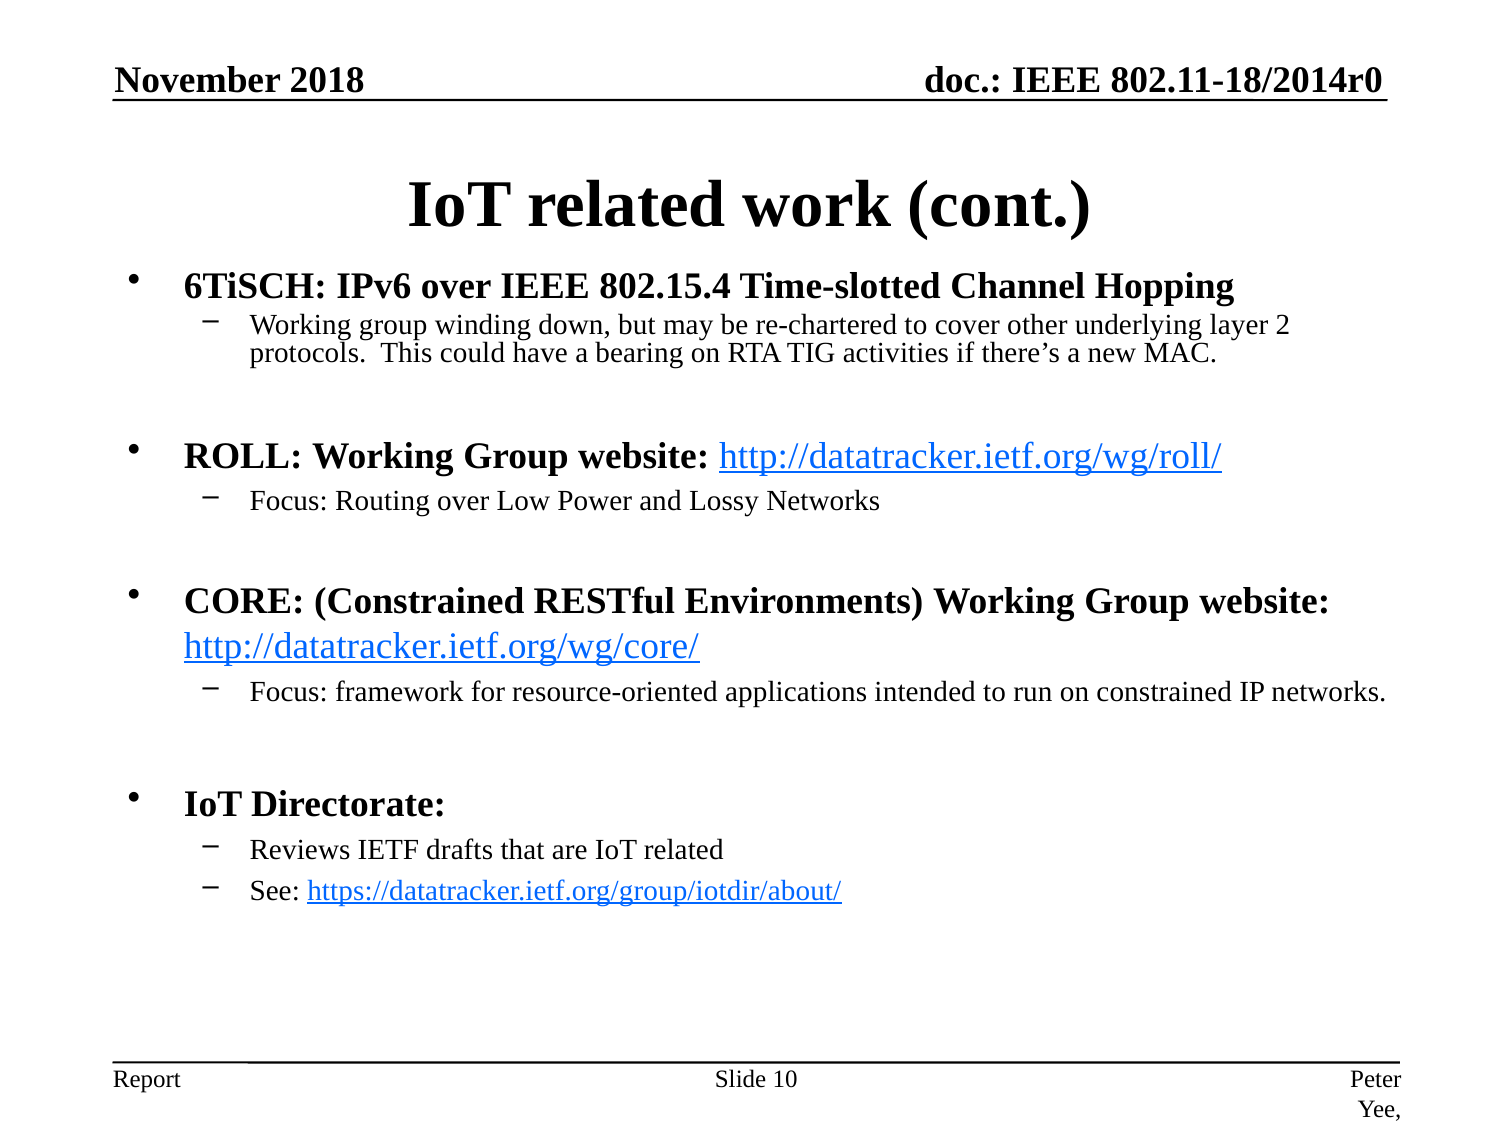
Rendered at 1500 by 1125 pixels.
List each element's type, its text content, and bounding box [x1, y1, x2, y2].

footer Peter Yee, AKAYLA [1325, 1062, 1402, 1093]
title IoT related work (cont.) [112, 112, 1388, 262]
slide_number Slide 10 [712, 1062, 800, 1093]
list 6TiSCH: IPv6 over IEEE 802.15.4 Time-slotted Channel Hopping Working group winding down, but may be re-chartered to cover other underlying layer 2 protocols. This could have a bearing on RTA TIG activities if there’s a new MAC. ROLL: Working Group website: http://datatracker.ietf.org/wg/roll/ Focus: Routing over Low Power and Lossy Networks CORE: (Constrained RESTful Environments) Working Group website: http://datatracker.ietf.org/wg/core/ Focus: framework for resource-oriented applications intended to run on constrained IP networks. IoT Directorate: Reviews IETF drafts that are IoT related See: https://datatracker.ietf.org/group/iotdir/about/ [112, 262, 1425, 1038]
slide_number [114, 54, 425, 100]
